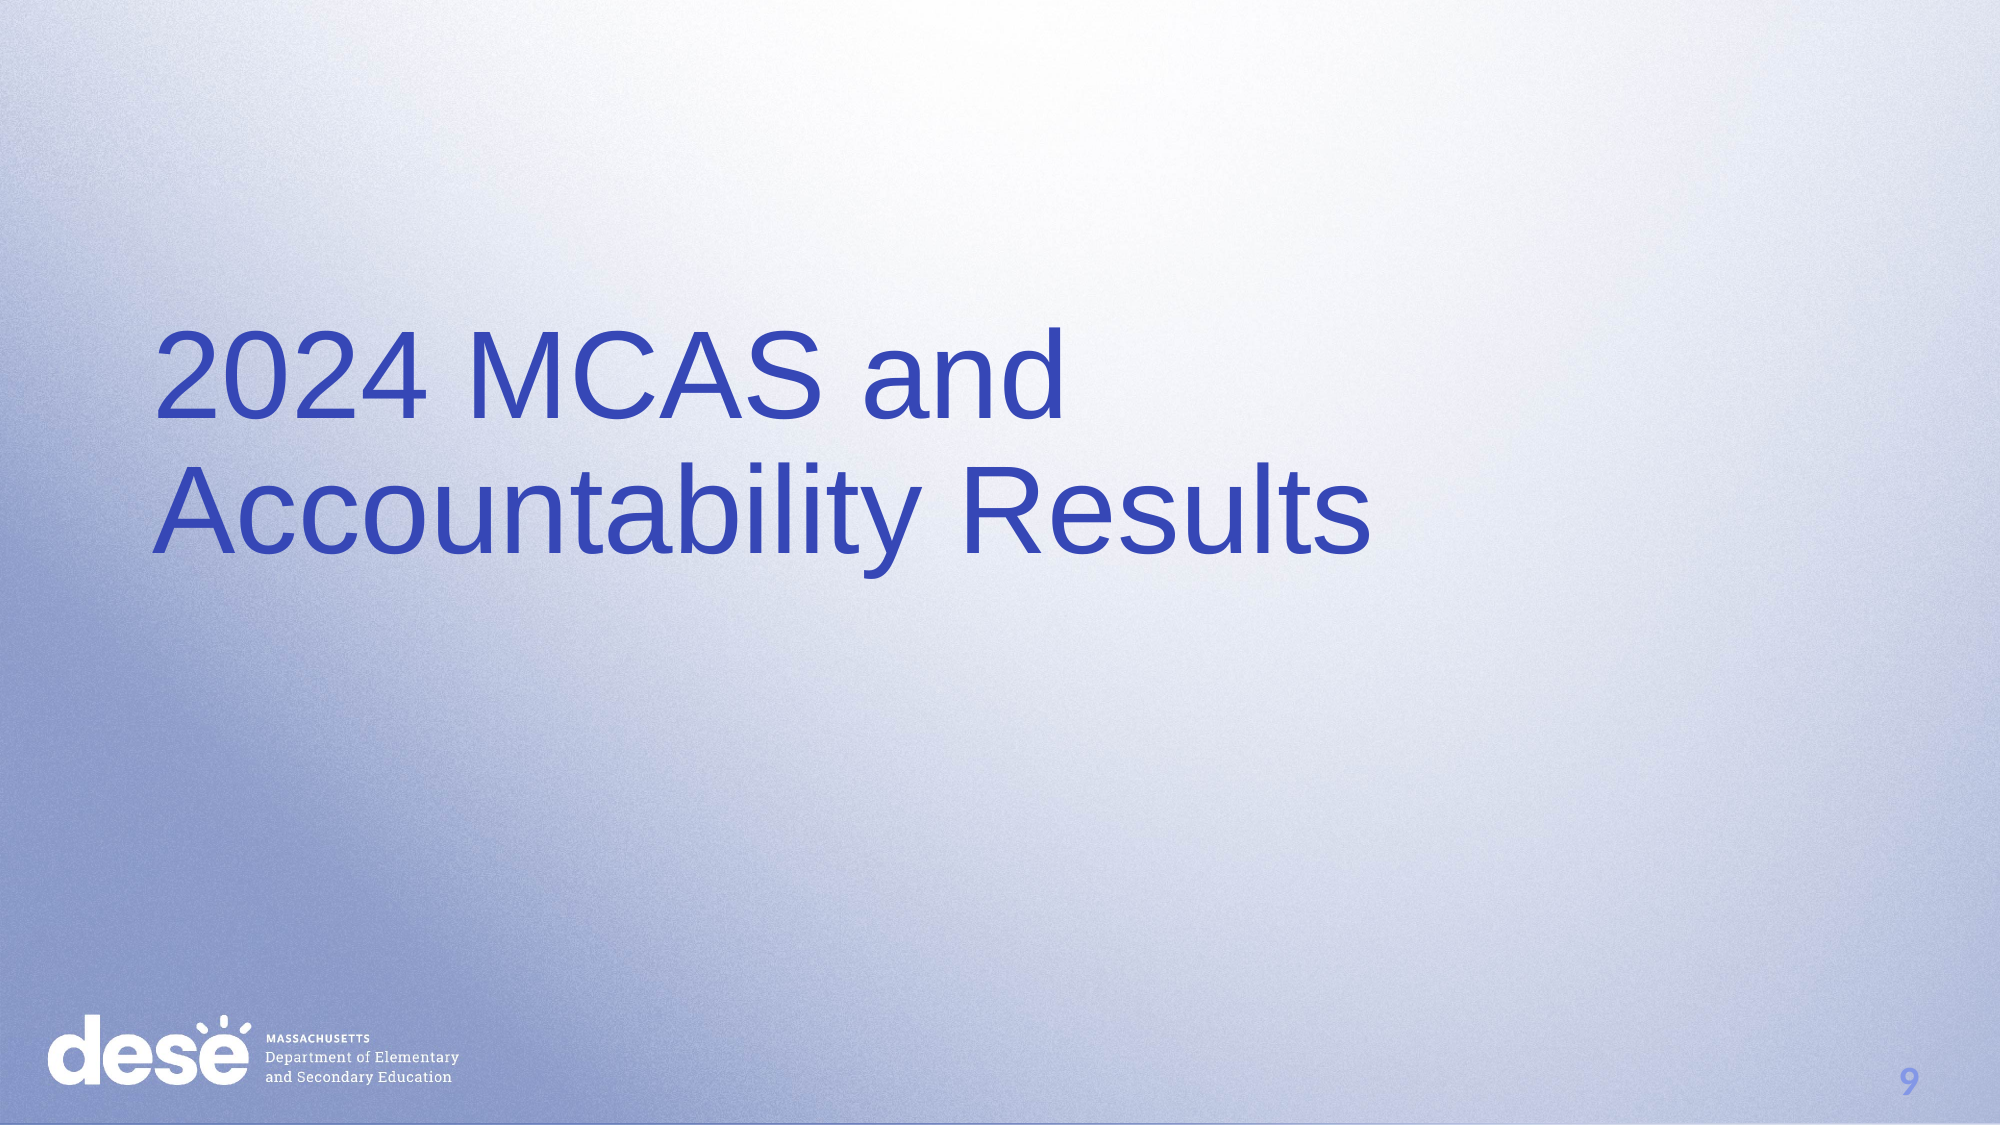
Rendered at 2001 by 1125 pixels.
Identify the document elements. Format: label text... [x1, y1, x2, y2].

picture [0, 0, 2000, 1125]
title 2024 MCAS and Accountability Results [137, 119, 1863, 588]
